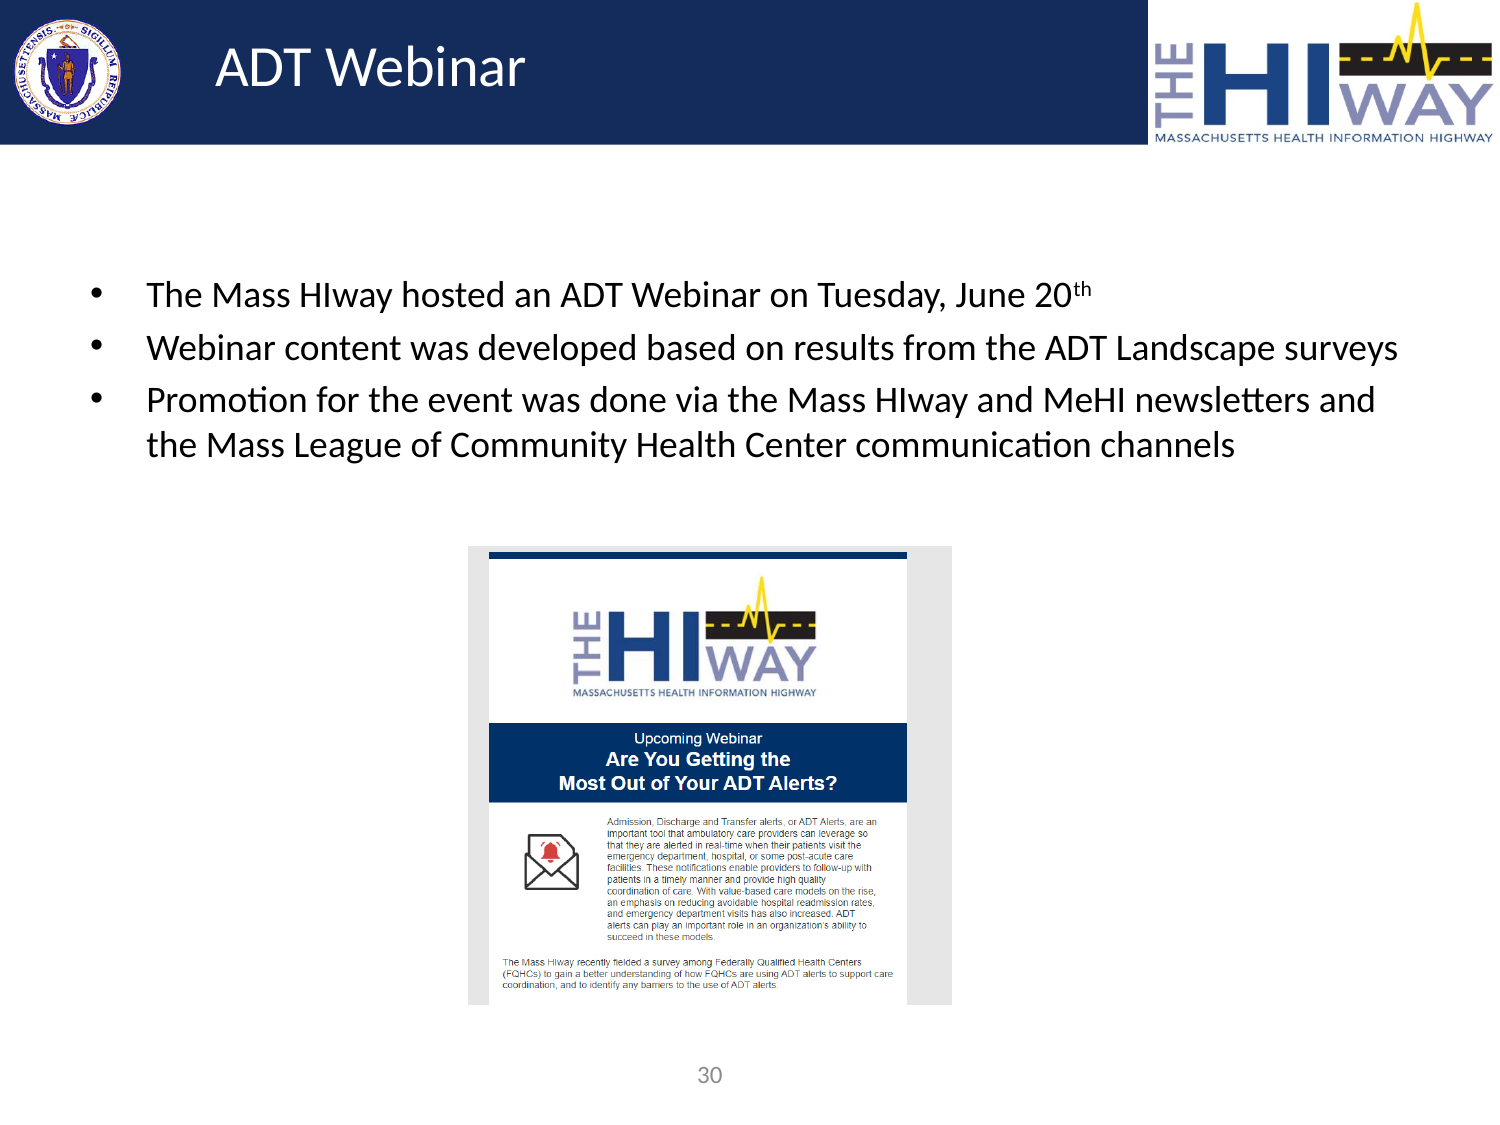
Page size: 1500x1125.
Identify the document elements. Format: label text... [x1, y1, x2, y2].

picture [467, 545, 952, 1006]
title ADT Webinar [199, 16, 1051, 111]
list The Mass HIway hosted an ADT Webinar on Tuesday, June 20th Webinar content was developed based on results from the ADT Landscape surveys Promotion for the event was done via the Mass HIway and MeHI newsletters and the Mass League of Community Health Center communication channels [74, 262, 1426, 1006]
picture [5, 12, 128, 130]
picture [1148, 0, 1500, 145]
slide_number 30 [653, 1050, 767, 1098]
